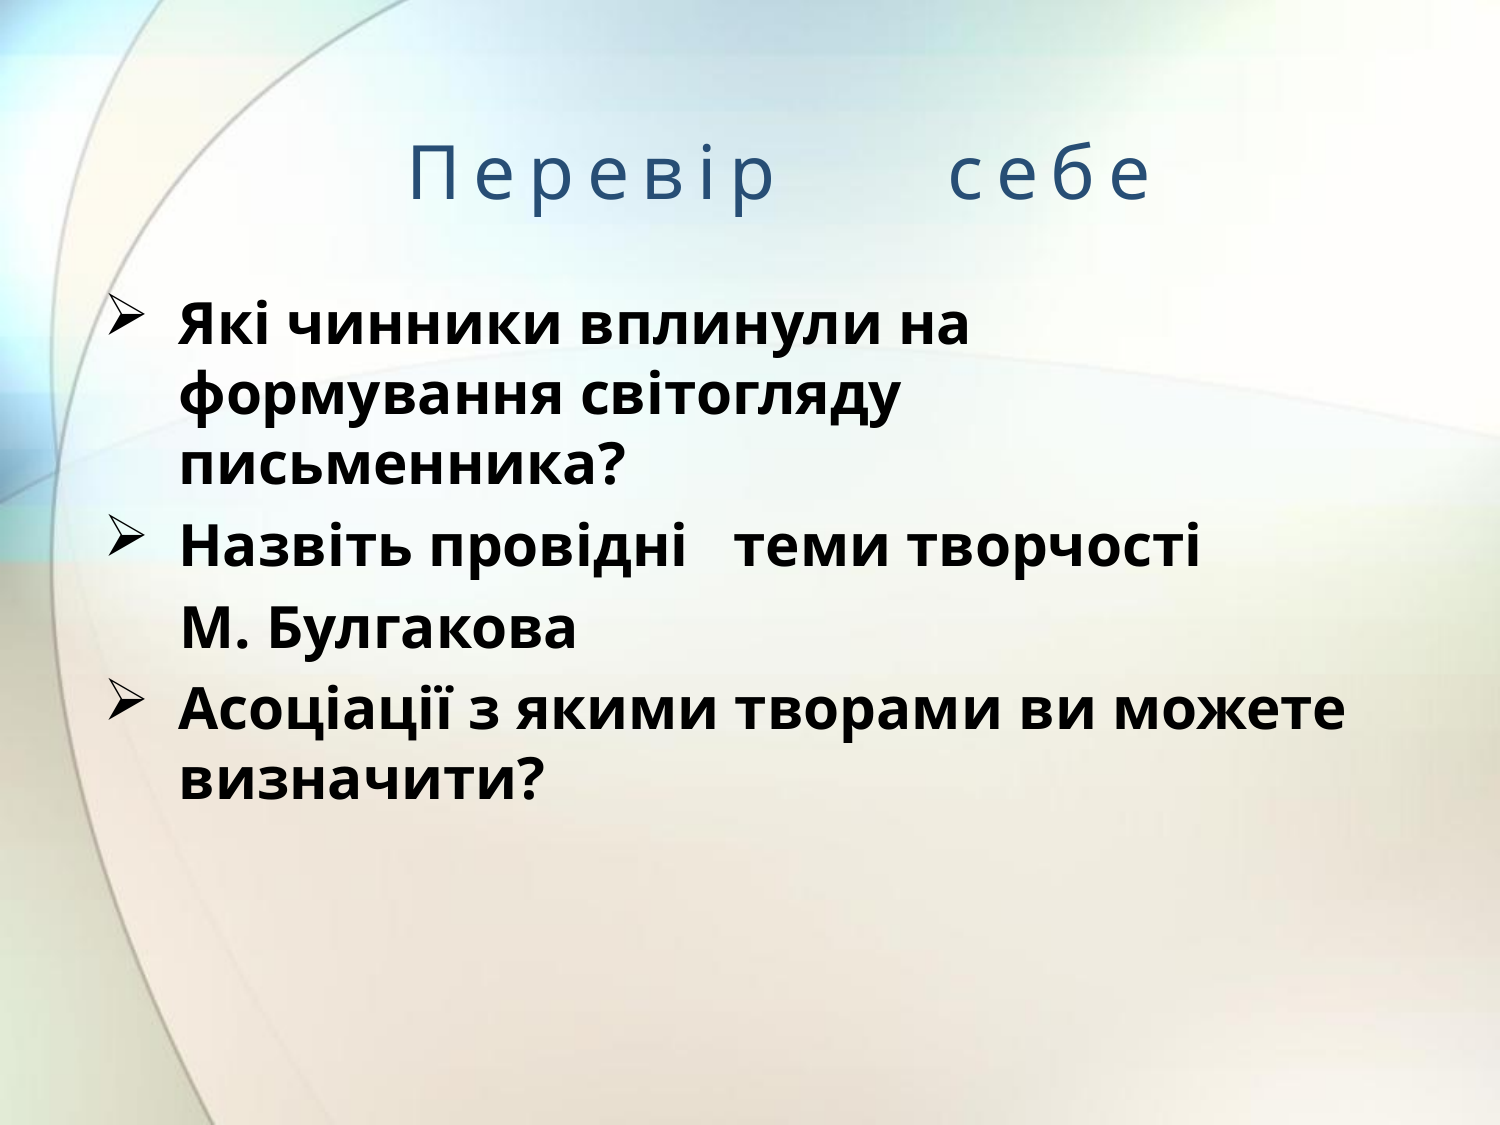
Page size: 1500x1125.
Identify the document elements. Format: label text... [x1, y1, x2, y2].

title Перевір себе [29, 125, 1500, 213]
picture [0, 0, 1500, 1125]
list Які чинники вплинули на формування світогляду письменника? Назвіть провідні теми творчості М. Булгакова Асоціації з якими творами ви можете визначити? [88, 278, 1376, 1063]
